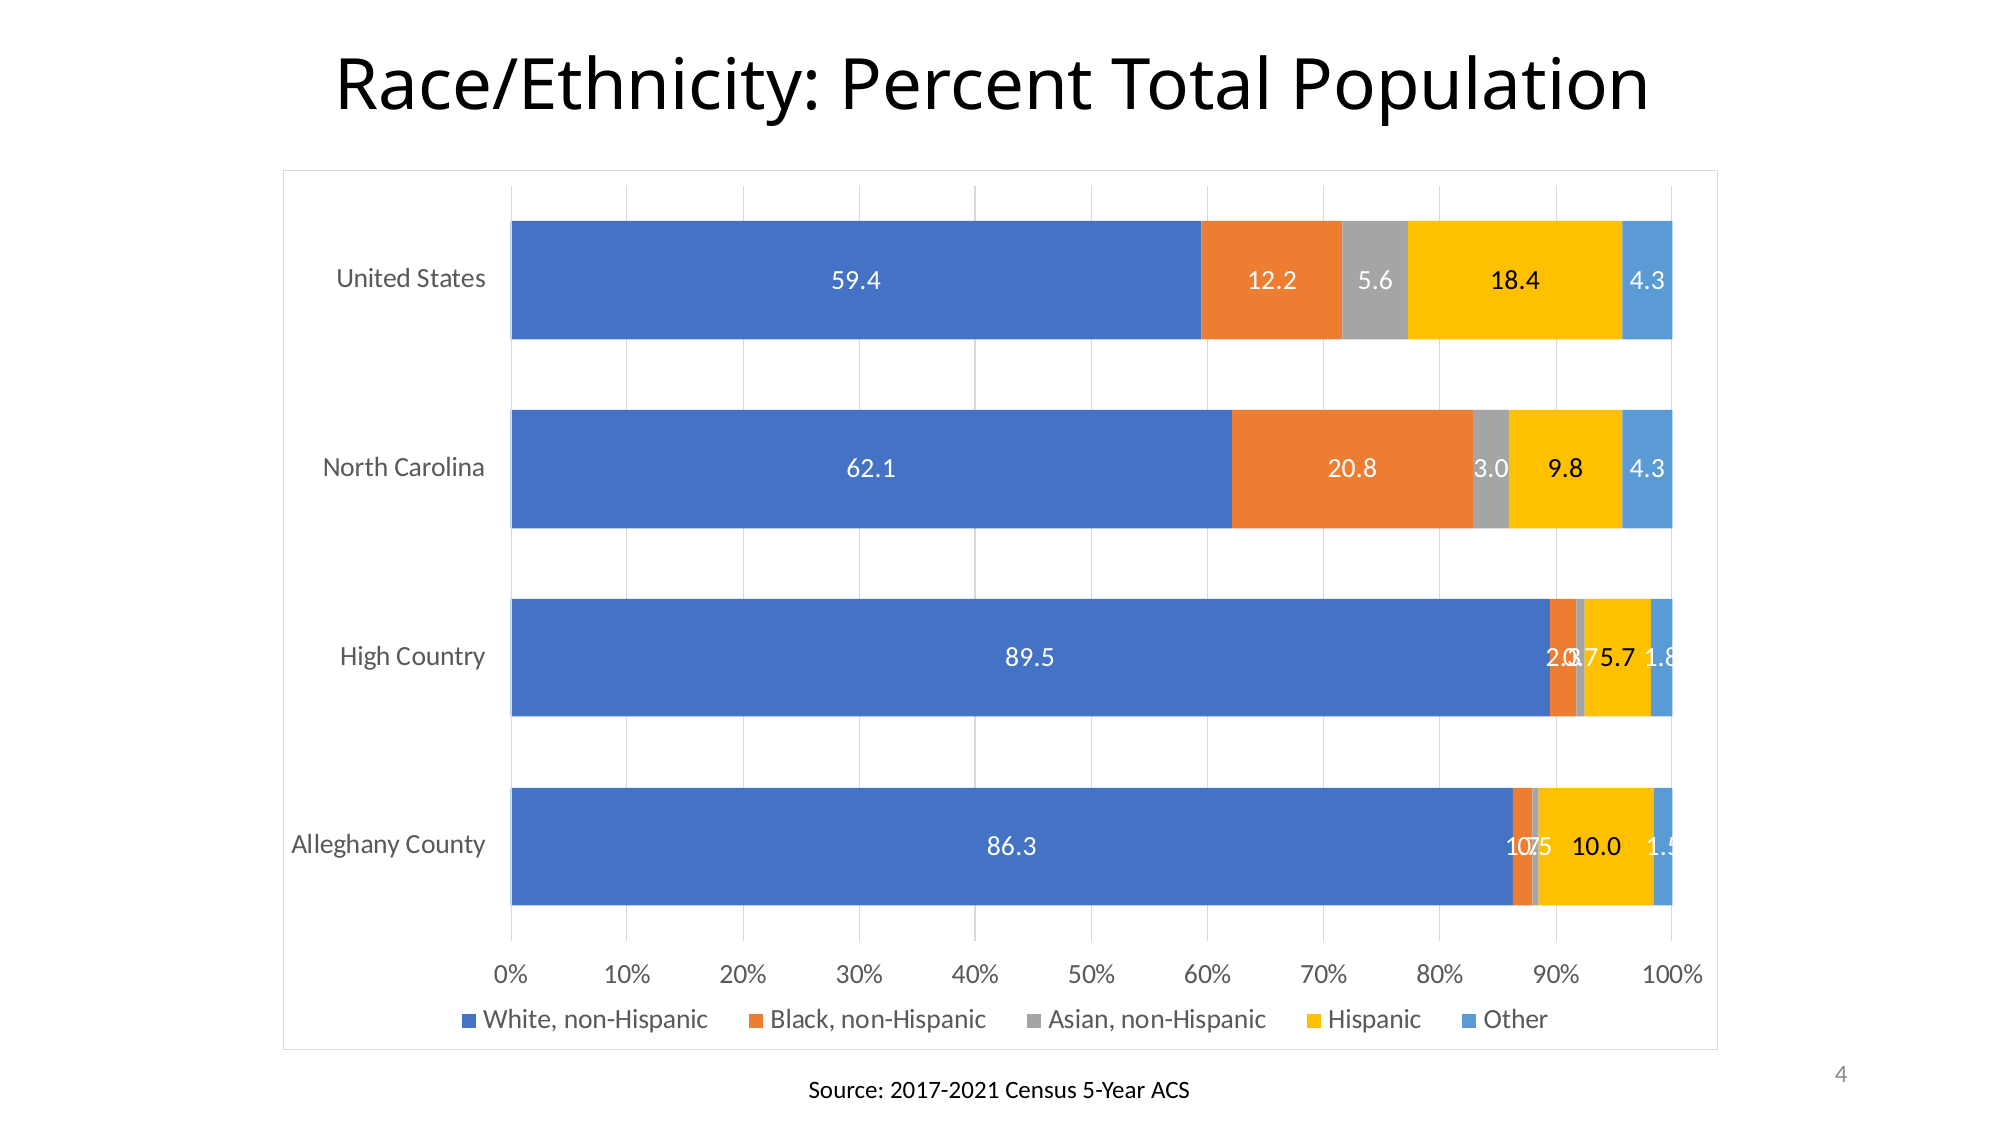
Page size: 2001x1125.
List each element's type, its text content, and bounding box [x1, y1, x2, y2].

picture [282, 169, 1718, 1050]
title Race/Ethnicity: Percent Total Population [24, 5, 1963, 169]
slide_number 4 [1412, 1042, 1863, 1103]
text_box Source: 2017-2021 Census 5-Year ACS [793, 1065, 1207, 1111]
